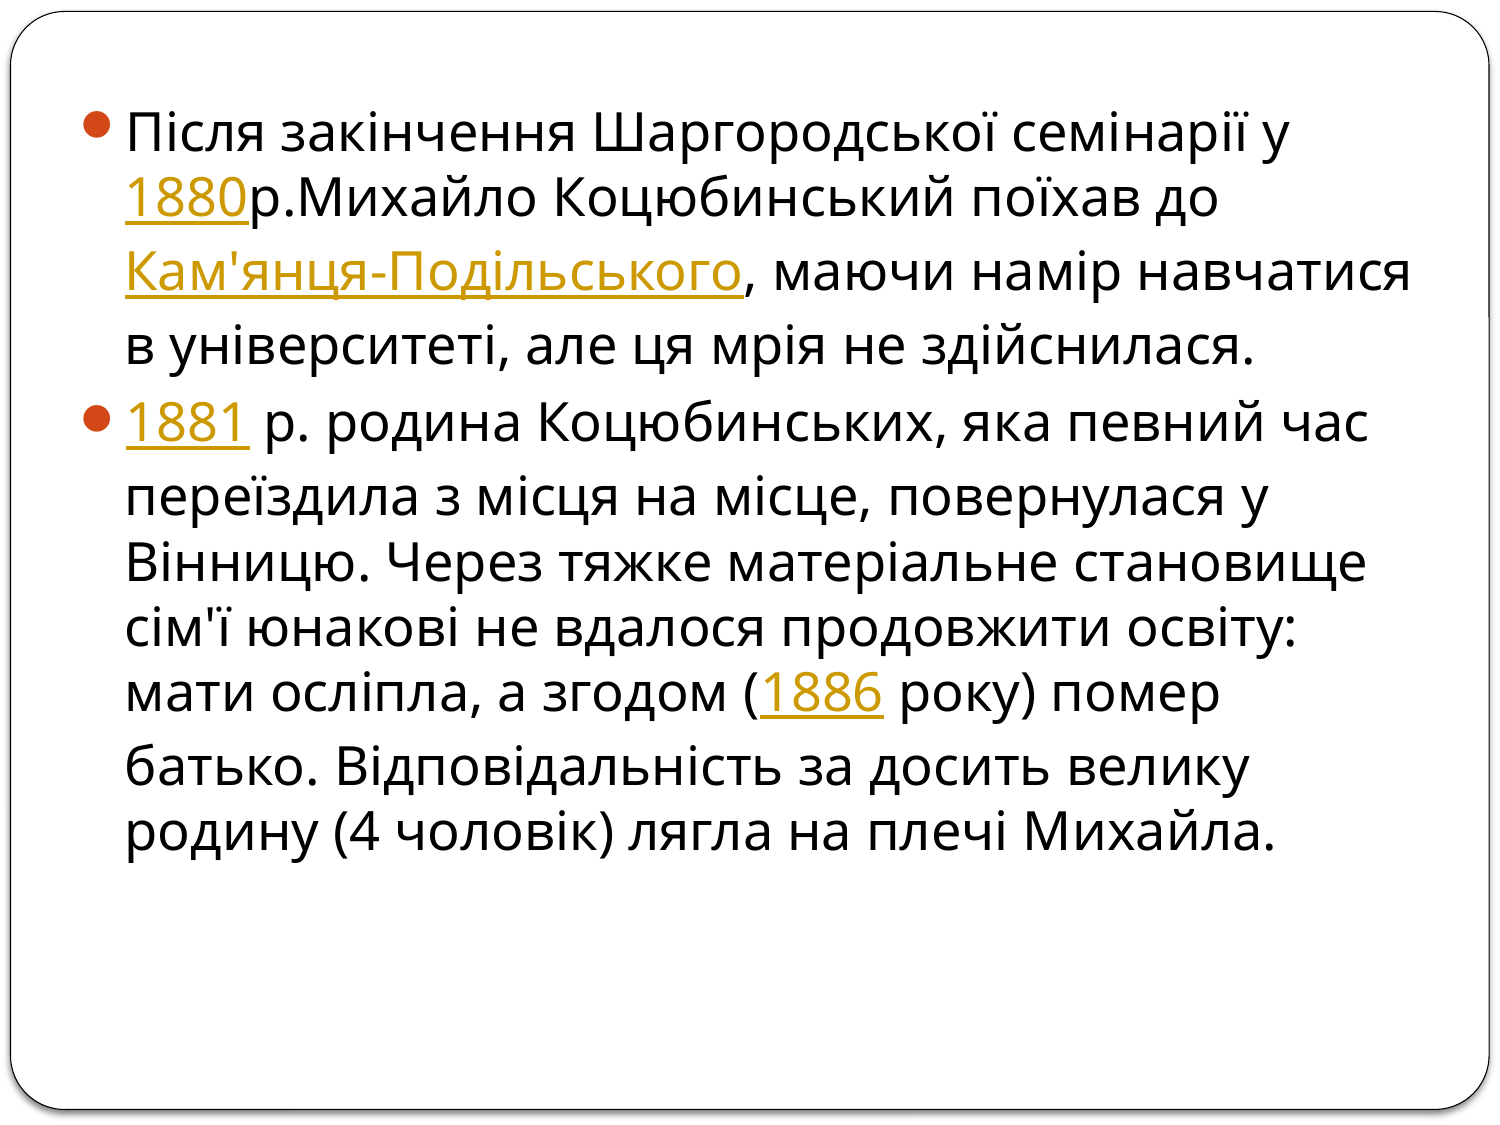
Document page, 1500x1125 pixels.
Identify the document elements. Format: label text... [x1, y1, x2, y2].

list Після закінчення Шаргородської семінарії у 1880р.Михайло Коцюбинський поїхав до Кам'янця-Подільського, маючи намір навчатися в університеті, але ця мрія не здійснилася. 1881 р. родина Коцюбинських, яка певний час переїздила з місця на місце, повернулася у Вінницю. Через тяжке матеріальне становище сім'ї юнакові не вдалося продовжити освіту: мати осліпла, а згодом (1886 року) помер батько. Відповідальність за досить велику родину (4 чоловік) лягла на плечі Михайла. [64, 90, 1436, 1125]
